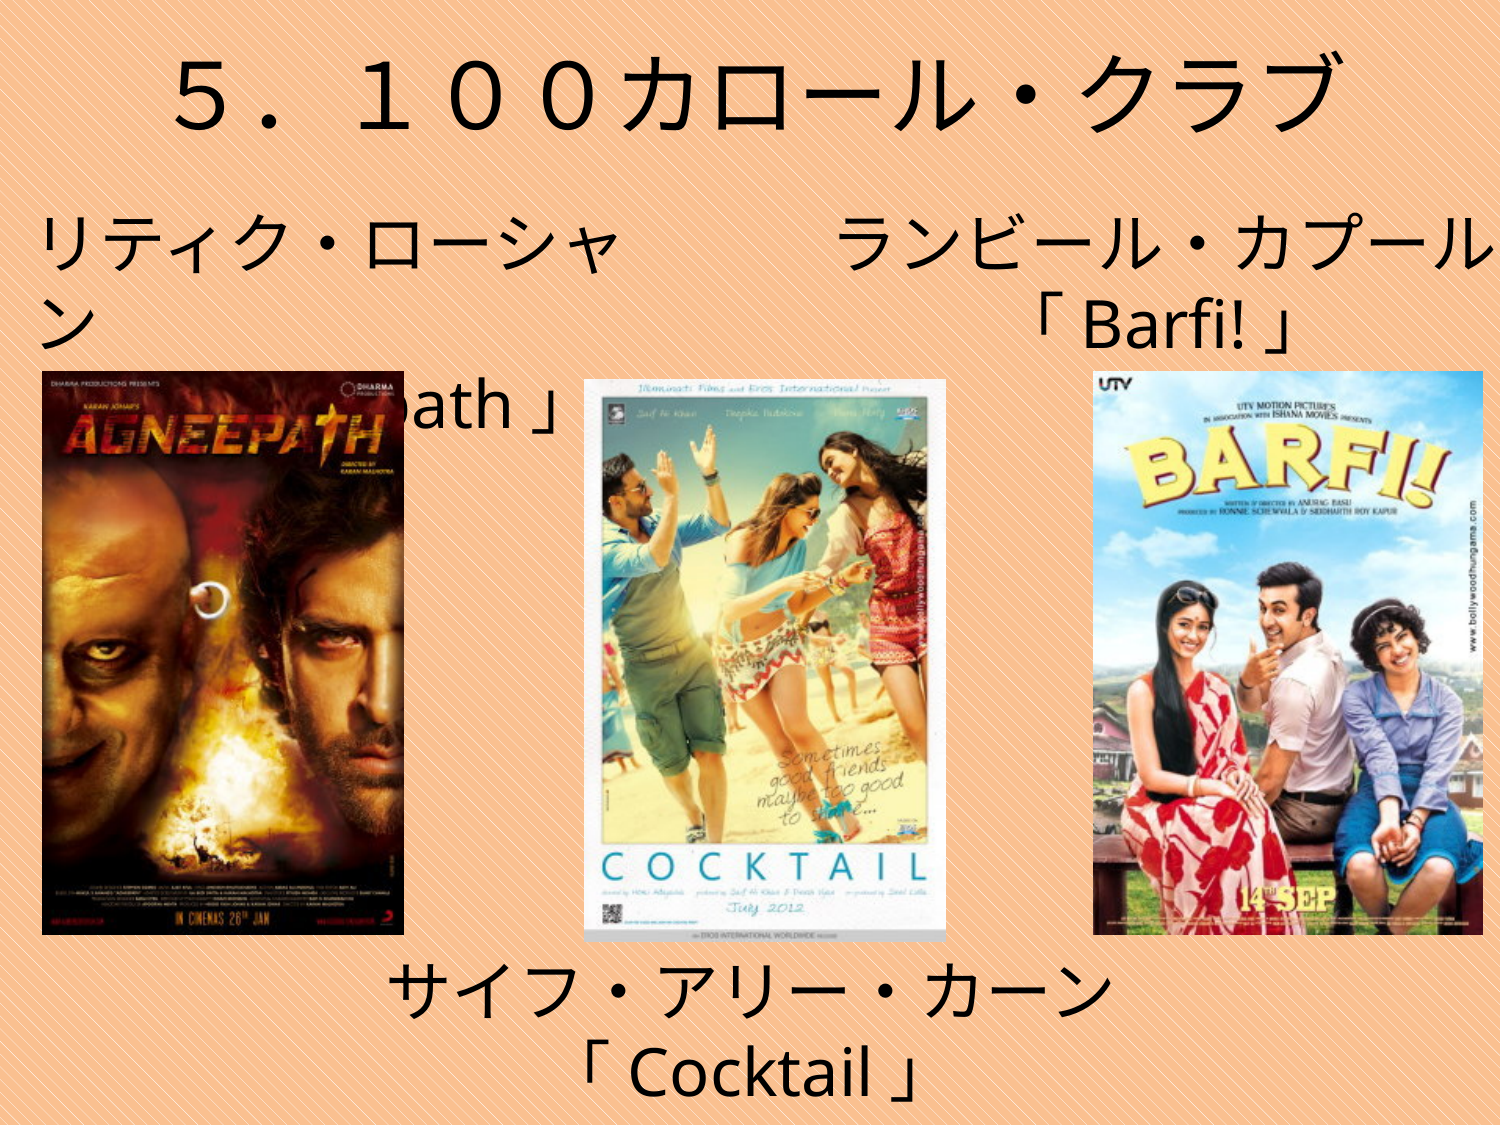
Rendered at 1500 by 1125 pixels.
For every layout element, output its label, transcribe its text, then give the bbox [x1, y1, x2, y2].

text_box ランビール・カプール 「Barfi!」 [815, 194, 1500, 370]
picture [584, 379, 946, 943]
text_box リティク・ローシャン 「Agneepath」 [17, 194, 668, 450]
text_box サイフ・アリー・カーン 「Cocktail」 [370, 941, 1131, 1125]
text_box ５．１００カロール・クラブ [76, 30, 1427, 219]
picture [42, 371, 404, 935]
picture [1093, 371, 1483, 935]
